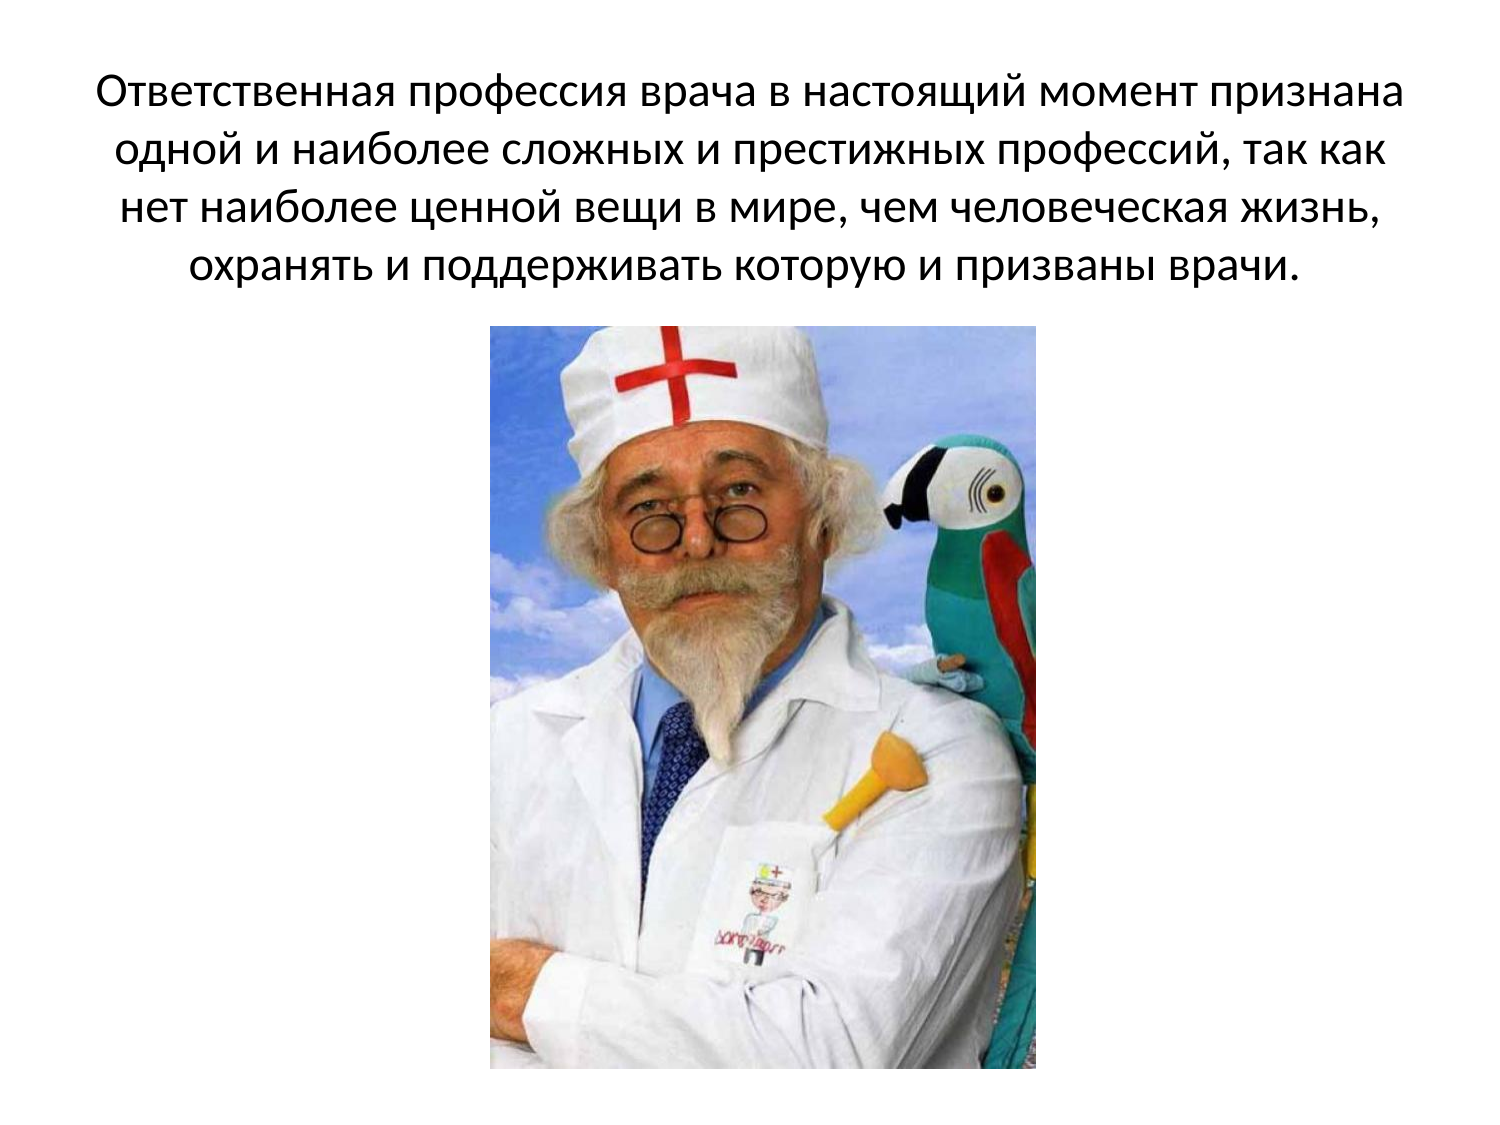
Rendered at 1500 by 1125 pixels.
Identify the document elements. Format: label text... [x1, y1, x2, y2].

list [489, 325, 1036, 1069]
title Ответственная профессия врача в настоящий момент признана одной и наиболее сложных и престижных профессий, так как нет наиболее ценной вещи в мире, чем человеческая жизнь, охранять и поддерживать которую и призваны врачи. [76, 45, 1425, 303]
